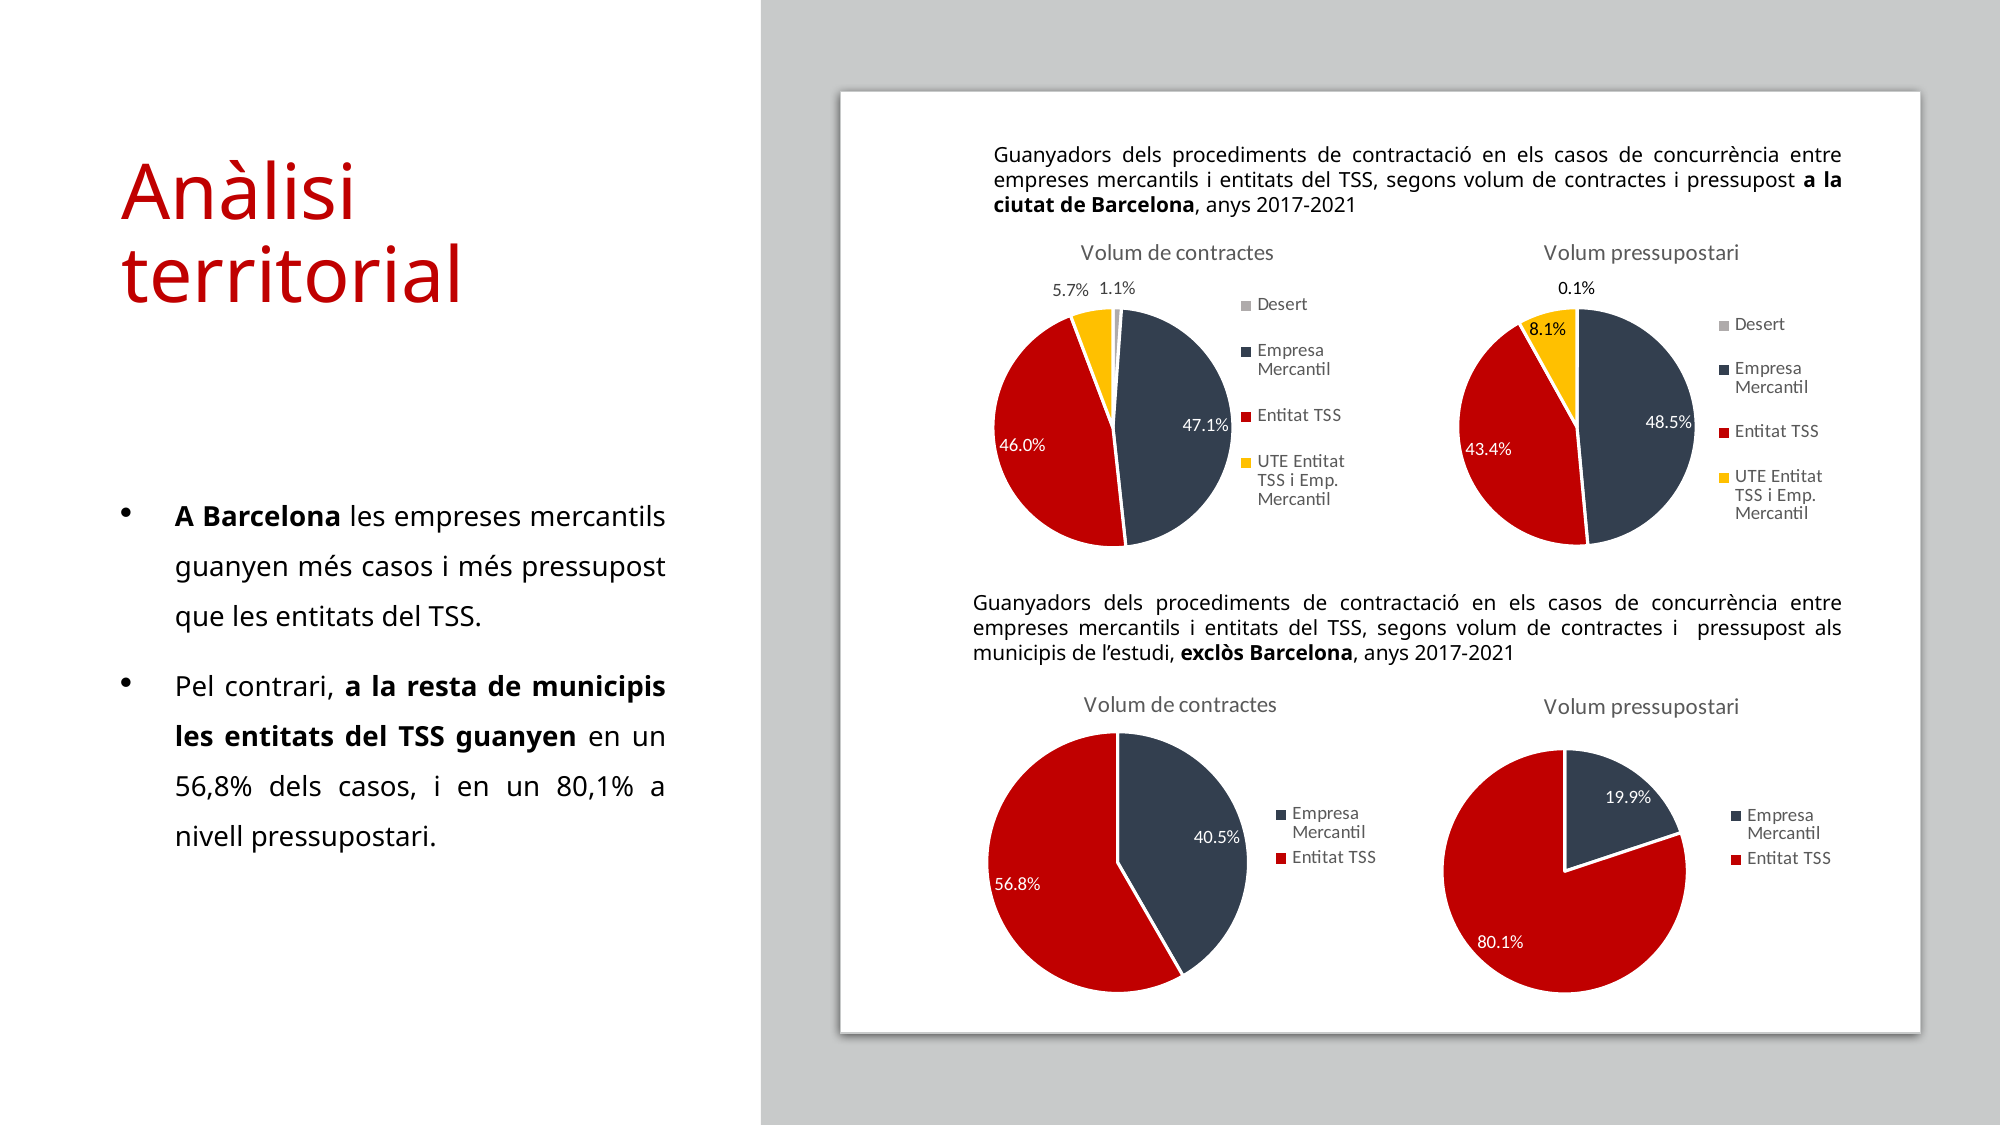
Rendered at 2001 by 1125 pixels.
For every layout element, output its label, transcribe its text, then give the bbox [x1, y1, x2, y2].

text_box Guanyadors dels procediments de contractació en els casos de concurrència entre empreses mercantils i entitats del TSS, segons volum de contractes i pressupost als municipis de l’estudi, exclòs Barcelona, anys 2017-2021 [958, 582, 1857, 673]
list A Barcelona les empreses mercantils guanyen més casos i més pressupost que les entitats del TSS. Pel contrari, a la resta de municipis les entitats del TSS guanyen en un 56,8% dels casos, i en un 80,1% a nivell pressupostari. [106, 474, 682, 893]
text_box [839, 90, 1922, 1034]
chart [959, 221, 1396, 555]
chart [1433, 675, 1851, 1001]
chart [1433, 221, 1850, 553]
title Anàlisi territorial [106, 103, 682, 370]
chart [965, 673, 1396, 1001]
text_box Guanyadors dels procediments de contractació en els casos de concurrència entre empreses mercantils i entitats del TSS, segons volum de contractes i pressupost a la ciutat de Barcelona, anys 2017-2021 [978, 134, 1857, 224]
text_box [760, 0, 2000, 1125]
